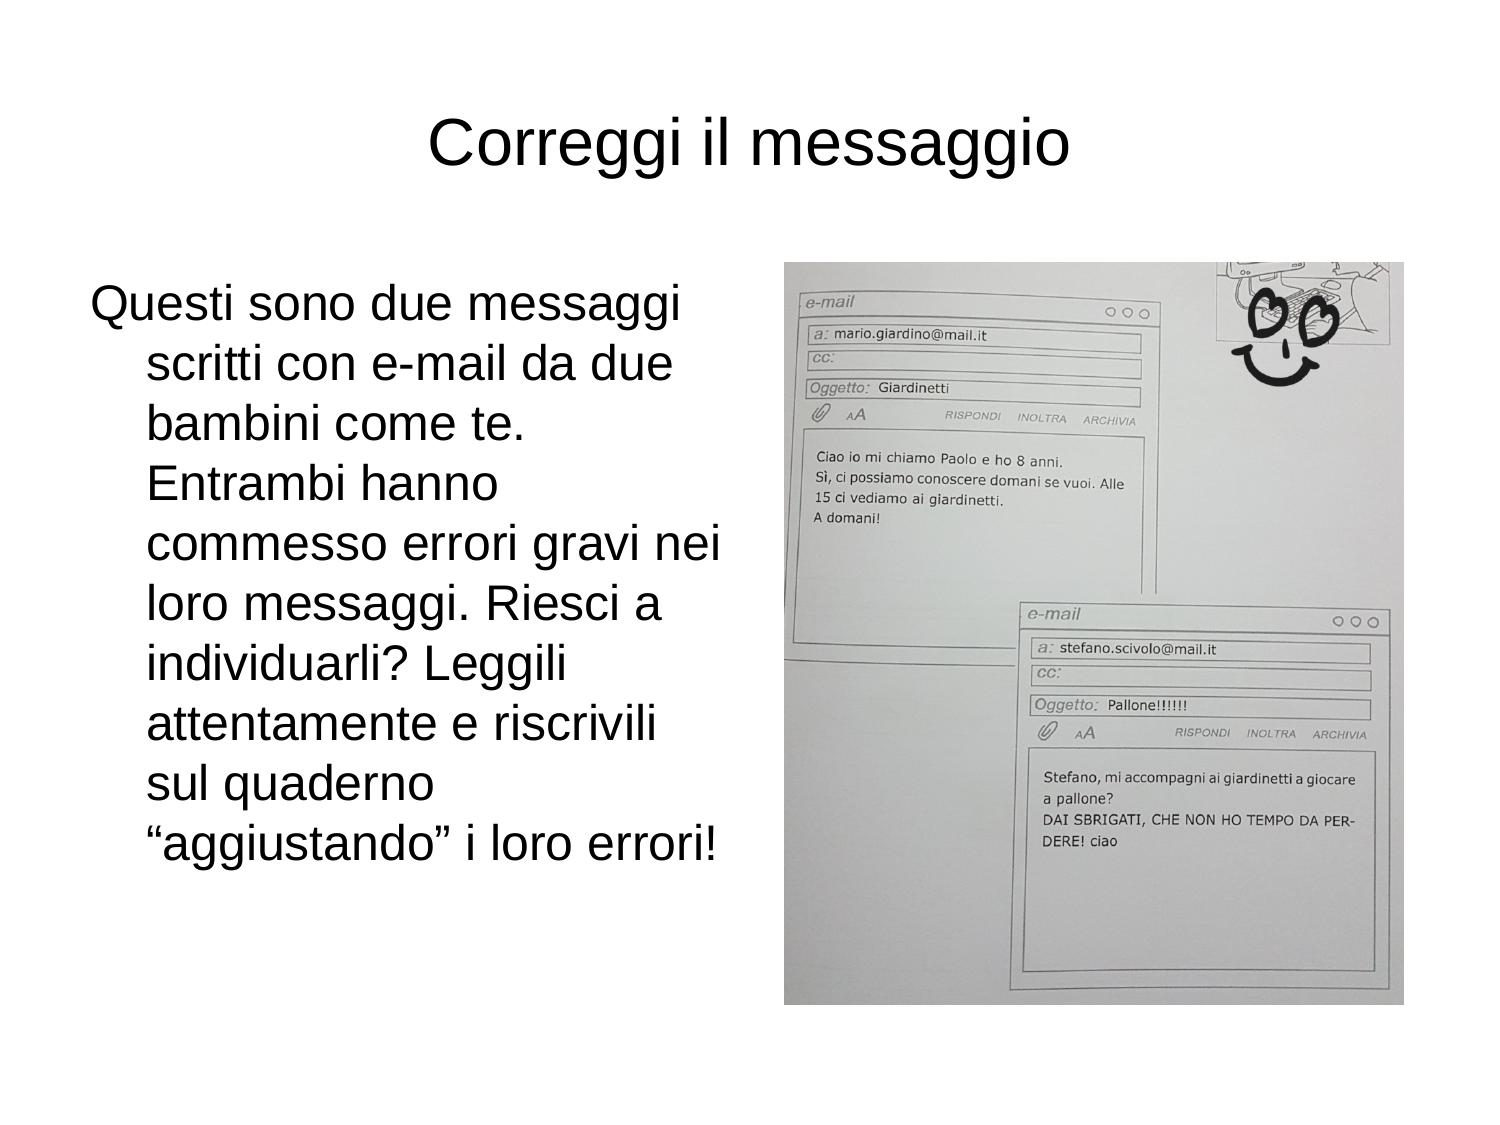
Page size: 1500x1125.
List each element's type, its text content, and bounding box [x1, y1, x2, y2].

list Questi sono due messaggi scritti con e-mail da due bambini come te. Entrambi hanno commesso errori gravi nei loro messaggi. Riesci a individuarli? Leggili attentamente e riscrivili sul quaderno “aggiustando” i loro errori! [75, 262, 738, 1005]
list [783, 262, 1404, 1006]
title Correggi il messaggio [75, 45, 1425, 233]
